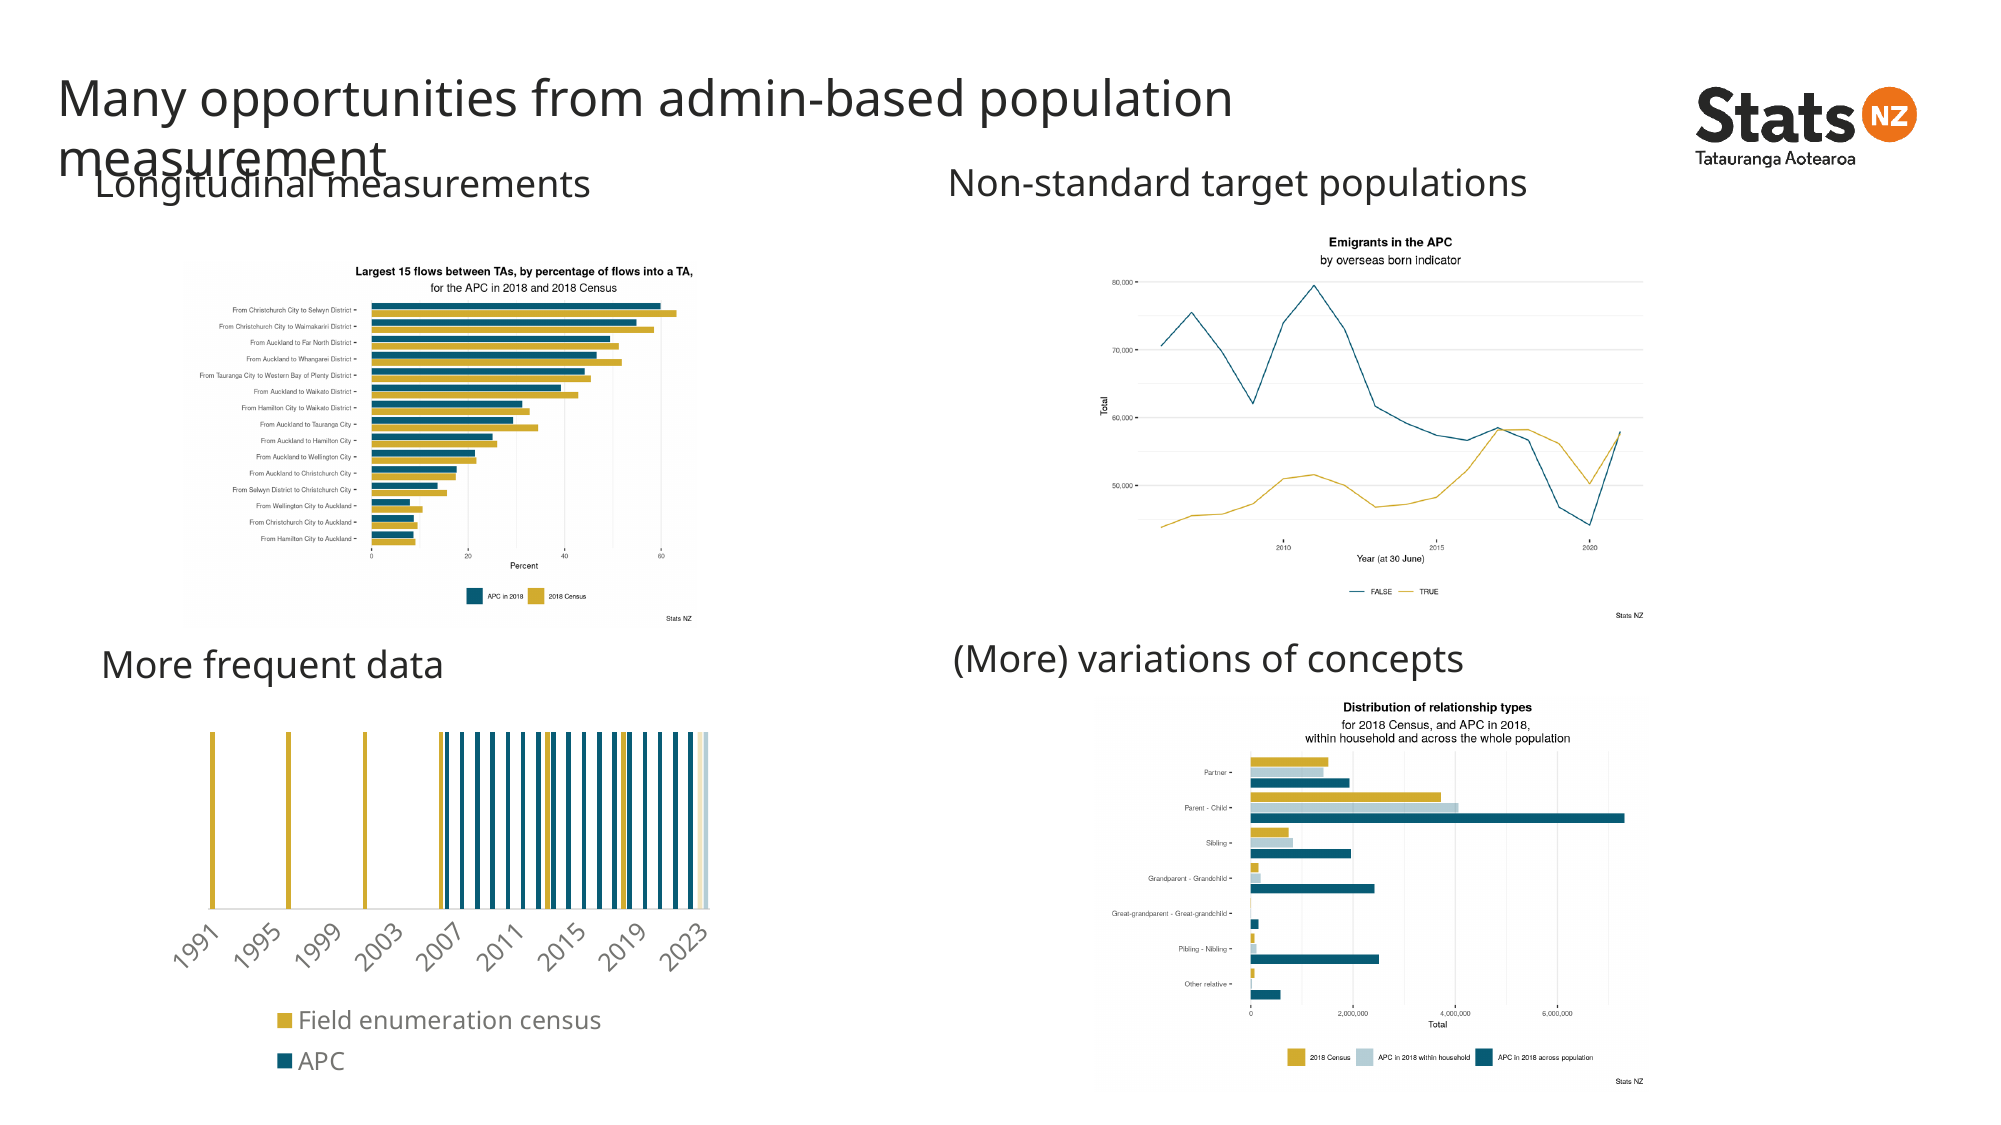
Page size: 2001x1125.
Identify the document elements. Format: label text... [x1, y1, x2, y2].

chart [152, 689, 728, 1085]
picture [1094, 231, 1649, 627]
text_box Longitudinal measurements [79, 153, 607, 213]
picture [183, 260, 697, 628]
text_box More frequent data [86, 633, 460, 694]
text_box (More) variations of concepts [938, 627, 1480, 688]
picture [1094, 696, 1649, 1092]
picture [1695, 86, 1917, 168]
title Many opportunities from admin-based population measurement [42, 58, 1574, 240]
text_box Non-standard target populations [932, 151, 1544, 211]
